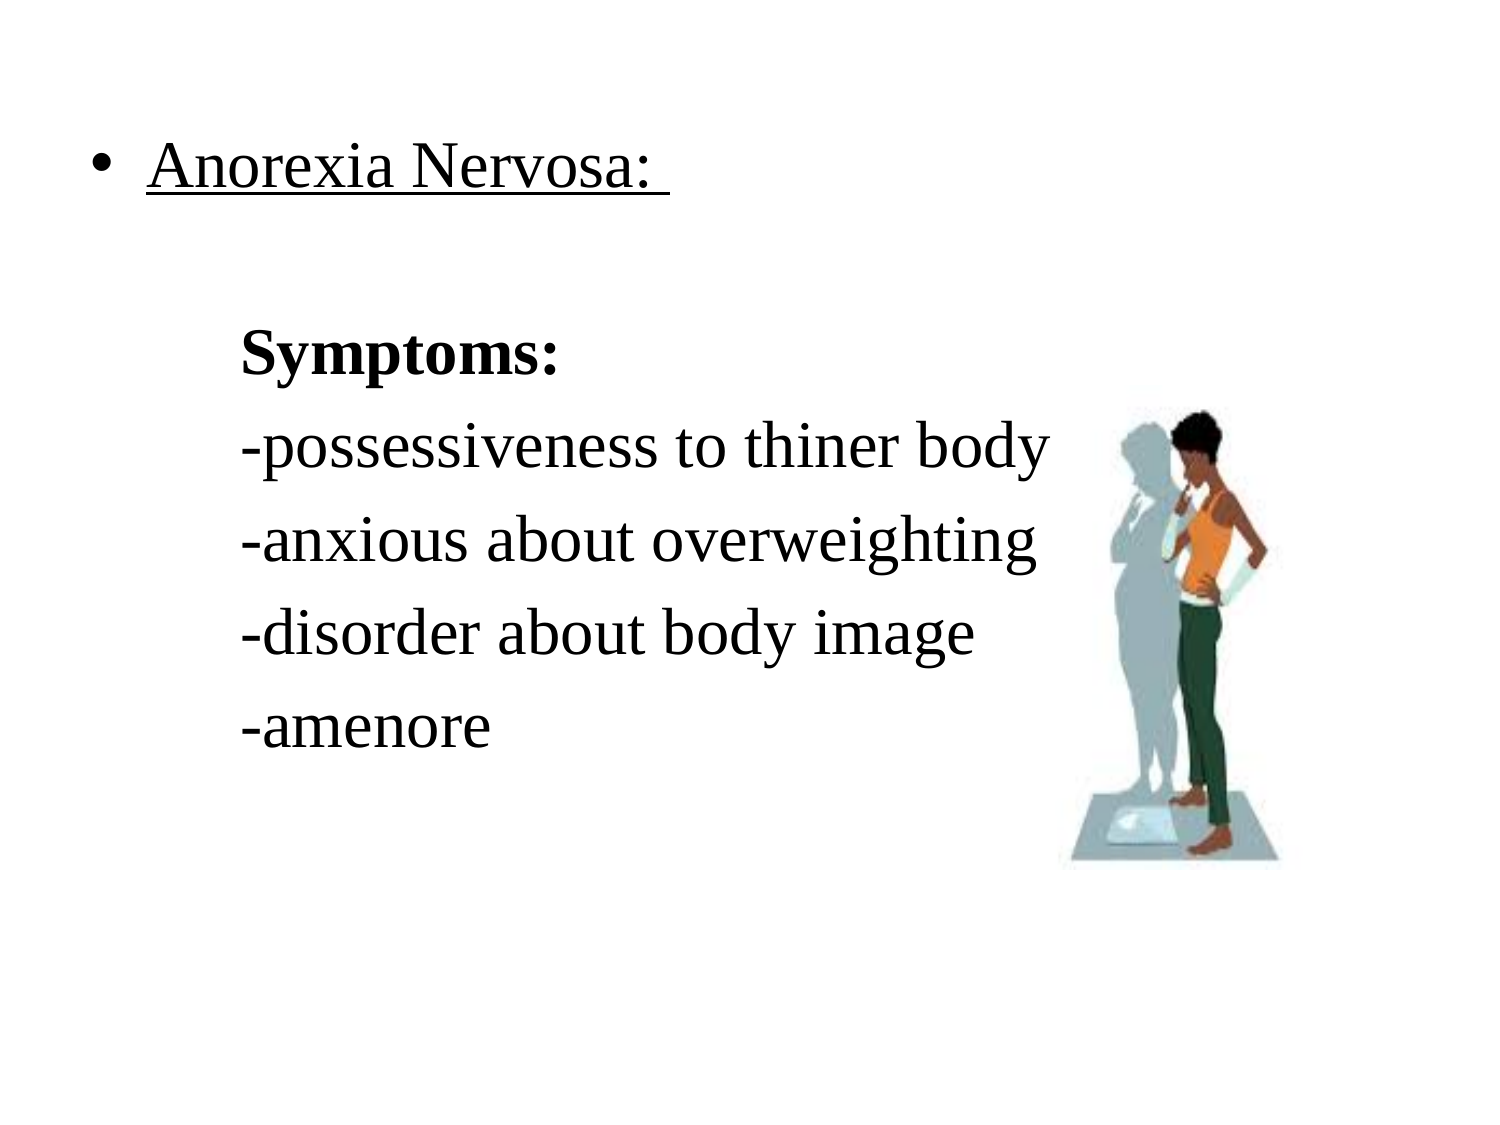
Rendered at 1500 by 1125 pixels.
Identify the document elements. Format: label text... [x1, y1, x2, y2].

picture [852, 385, 1500, 870]
list Anorexia Nervosa: Symptoms: -possessiveness to thiner body -anxious about overweighting -disorder about body image -amenore [75, 113, 1425, 1005]
